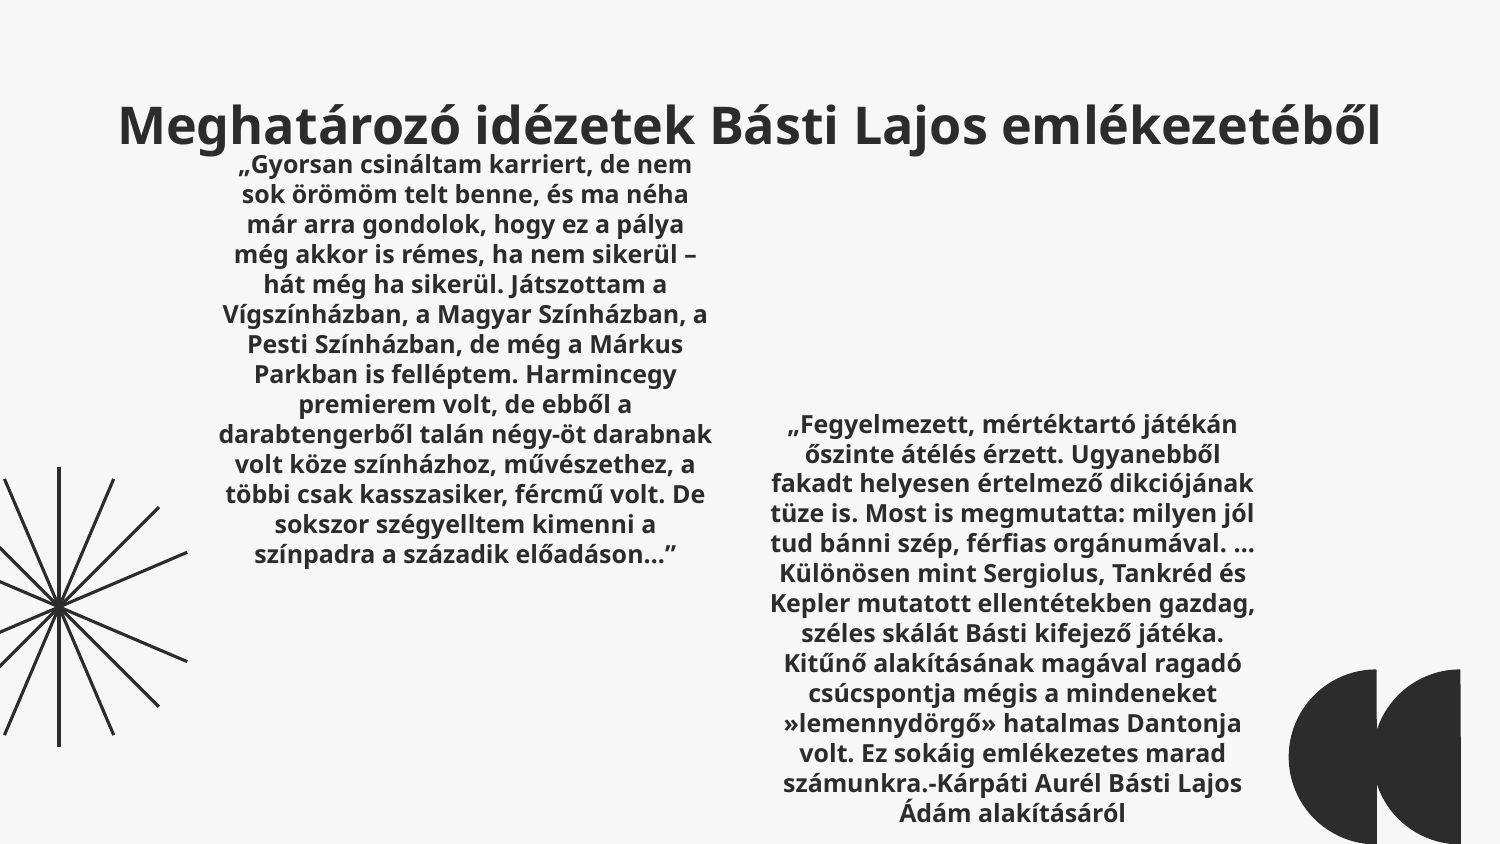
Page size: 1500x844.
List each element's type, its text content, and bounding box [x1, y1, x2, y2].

subtitle „Fegyelmezett, mértéktartó játékán őszinte átélés érzett. Ugyanebből fakadt helyesen értelmező dikciójának tüze is. Most is megmutatta: milyen jól tud bánni szép, férfias orgánumával. … Különösen mint Sergiolus, Tankréd és Kepler mutatott ellentétekben gazdag, széles skálát Básti kifejező játéka. Kitűnő alakításának magával ragadó csúcspontja mégis a mindeneket »lemennydörgő» hatalmas Dantonja volt. Ez sokáig emlékezetes marad számunkra.-Kárpáti Aurél Básti Lajos Ádám alakításáról [750, 484, 1277, 843]
title Meghatározó idézetek Básti Lajos emlékezetéből [81, 77, 1419, 231]
subtitle „Gyorsan csináltam karriert, de nem sok örömöm telt benne, és ma néha már arra gondolok, hogy ez a pálya még akkor is rémes, ha nem sikerül – hát még ha sikerül. Játszottam a Vígszínházban, a Magyar Színházban, a Pesti Színházban, de még a Márkus Parkban is felléptem. Harmincegy premierem volt, de ebből a darabtengerből talán négy-öt darabnak volt köze színházhoz, művészethez, a többi csak kasszasiker, fércmű volt. De sokszor szégyelltem kimenni a színpadra a századik előadáson…” [202, 301, 729, 584]
